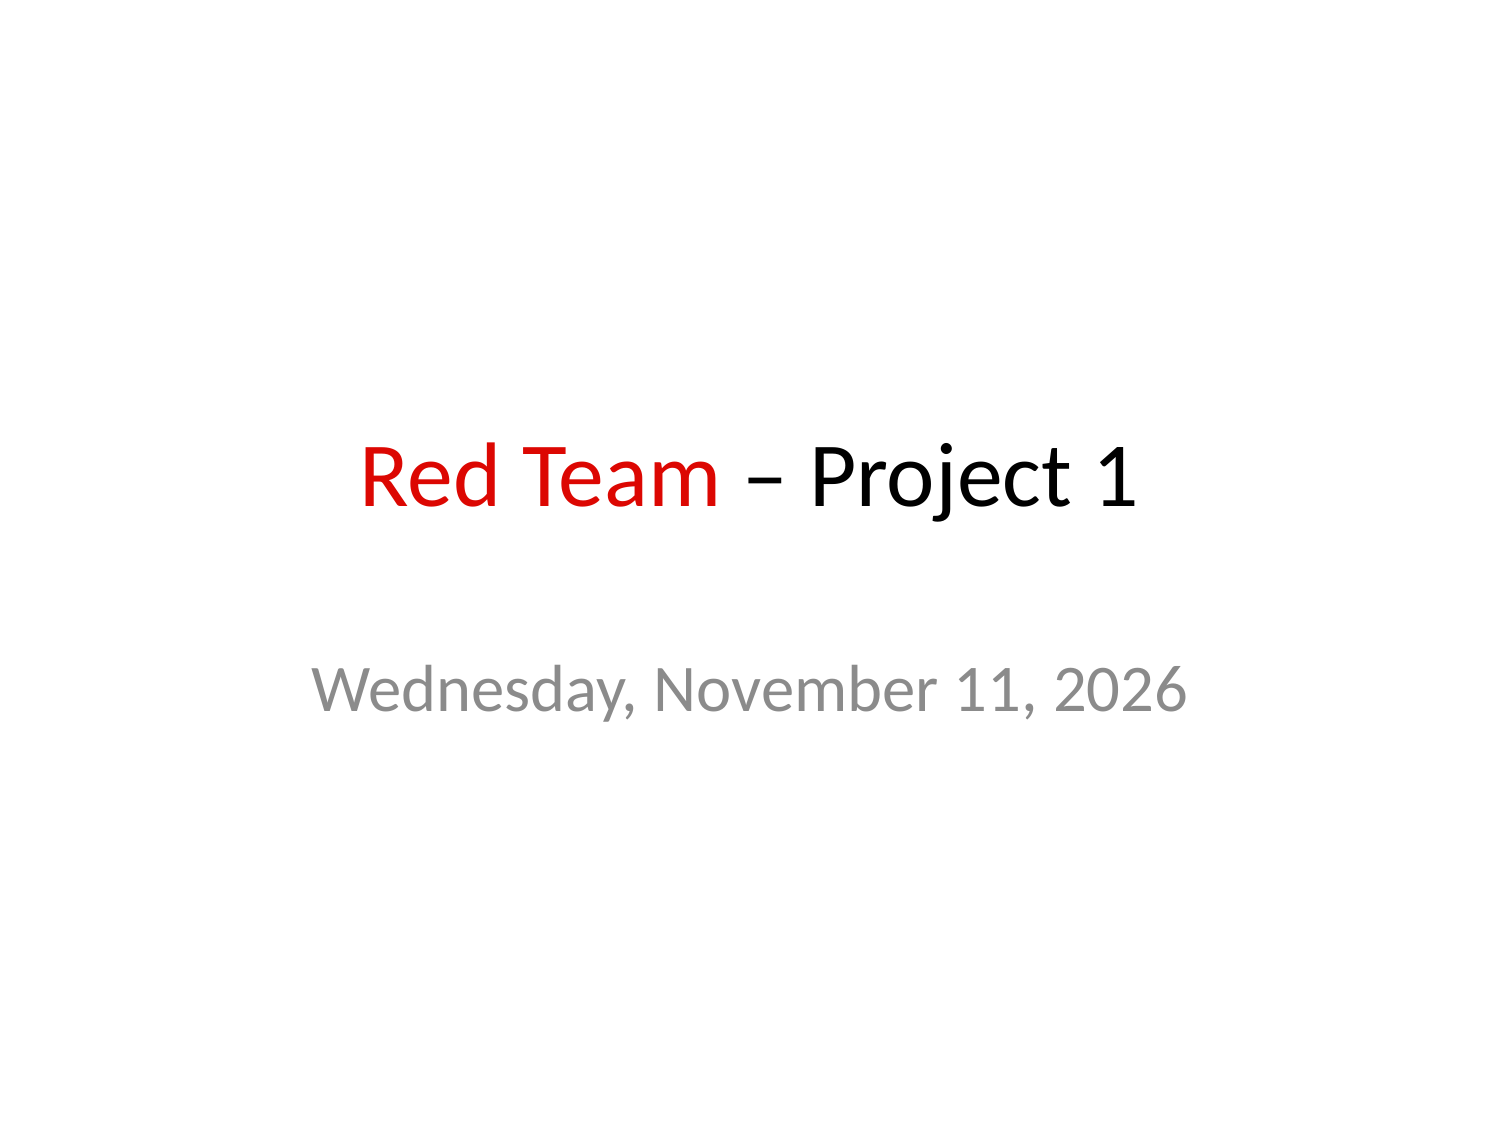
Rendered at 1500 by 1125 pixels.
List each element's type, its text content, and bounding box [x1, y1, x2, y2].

subtitle Wednesday, February 09, 2011 [225, 637, 1275, 925]
title Red Team – Project 1 [112, 349, 1388, 591]
